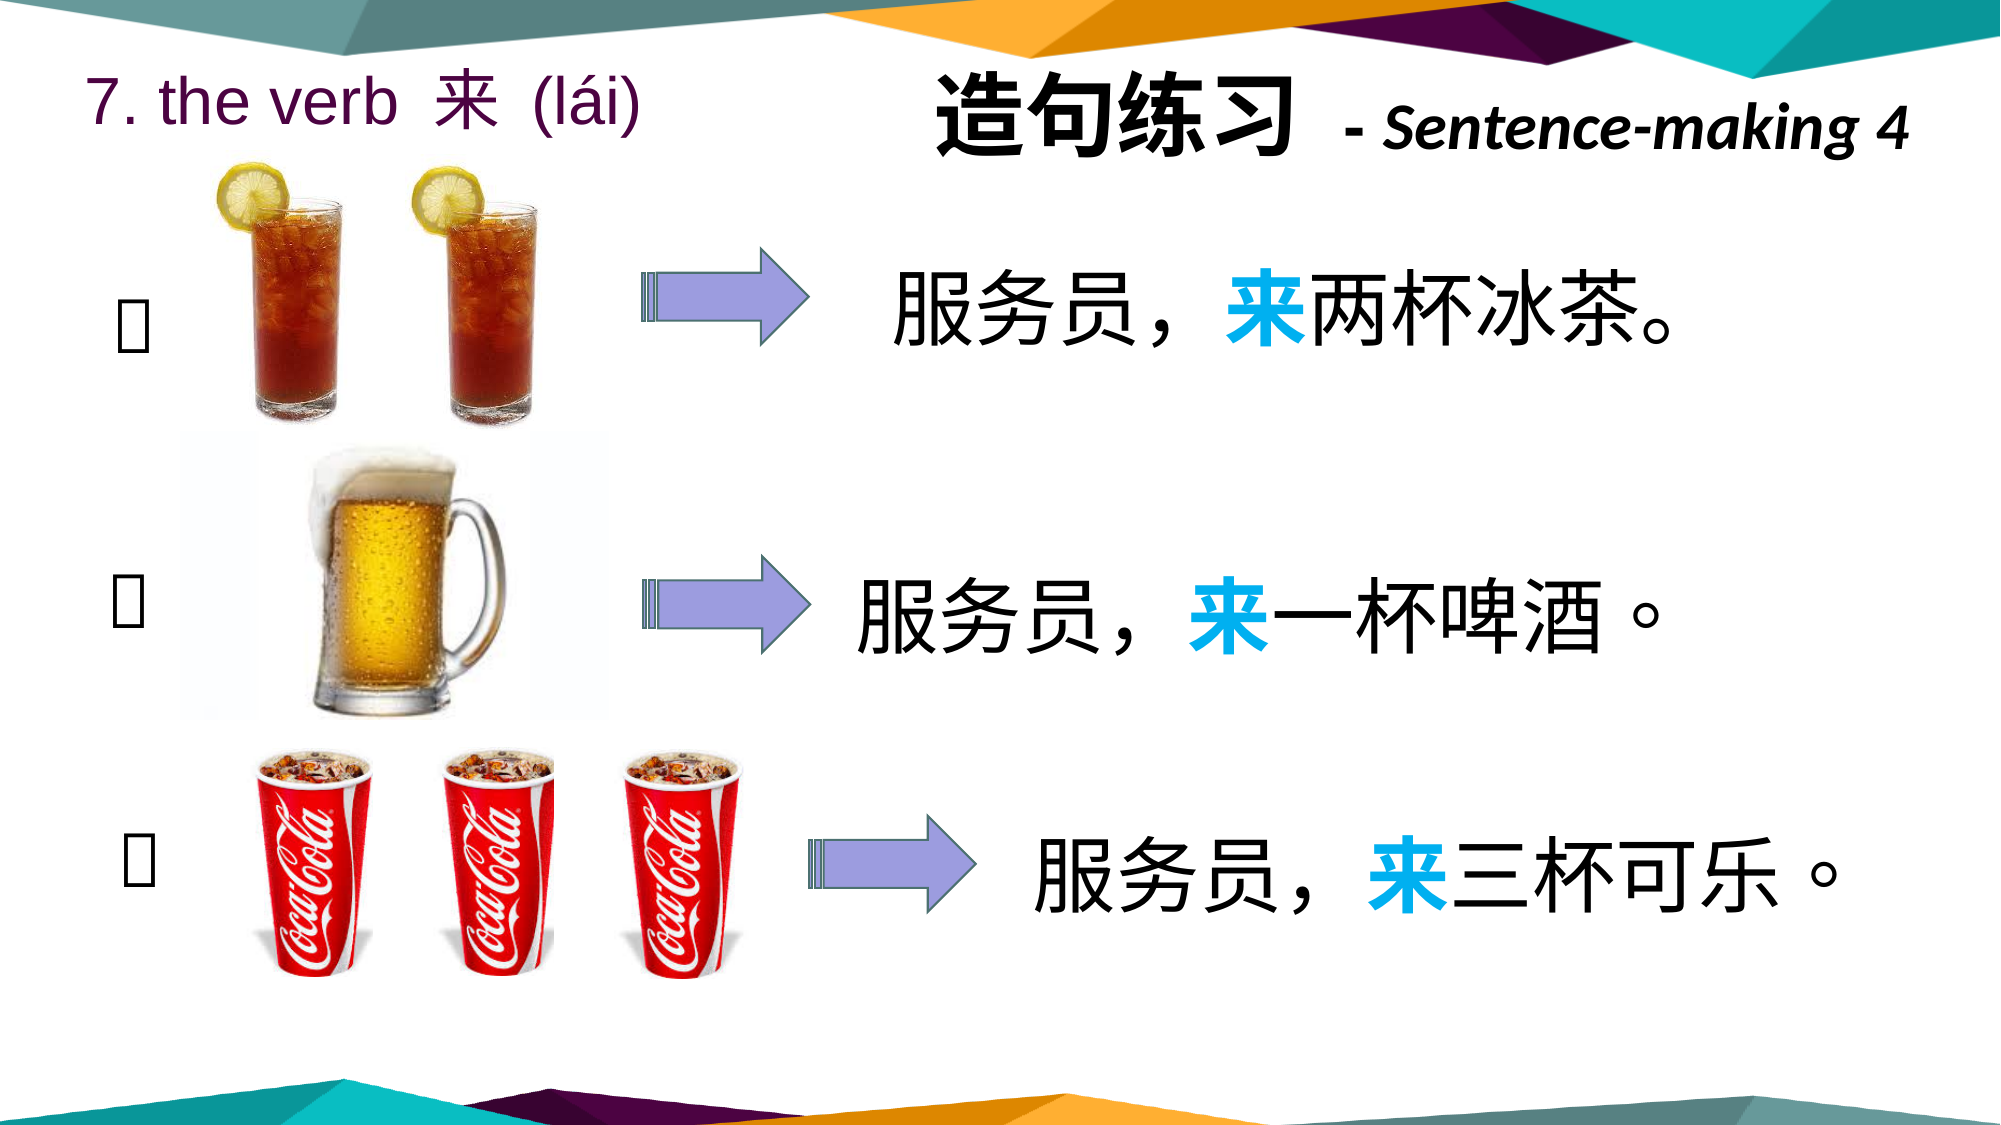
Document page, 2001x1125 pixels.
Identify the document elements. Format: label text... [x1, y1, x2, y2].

picture [0, 0, 2000, 80]
text_box 造句练习 - Sentence-making 4 [918, 50, 1981, 176]
text_box [647, 246, 811, 348]
text_box [657, 553, 812, 655]
text_box  [96, 270, 199, 376]
text_box 服务员，来两杯冰茶。 [726, 248, 1676, 464]
picture [186, 747, 809, 979]
picture [209, 150, 373, 430]
text_box [641, 272, 646, 322]
text_box  [102, 805, 186, 910]
text_box [809, 839, 813, 889]
picture [0, 1078, 2000, 1125]
text_box 7. the verb 来 (lái) [69, 50, 676, 146]
picture [180, 154, 609, 720]
text_box [648, 579, 656, 629]
text_box  [92, 546, 180, 651]
text_box [814, 813, 978, 915]
text_box 服务员，来一杯啤酒。 [840, 556, 1703, 672]
text_box 服务员，来三杯可乐。 [1018, 816, 1881, 931]
text_box [642, 579, 647, 629]
